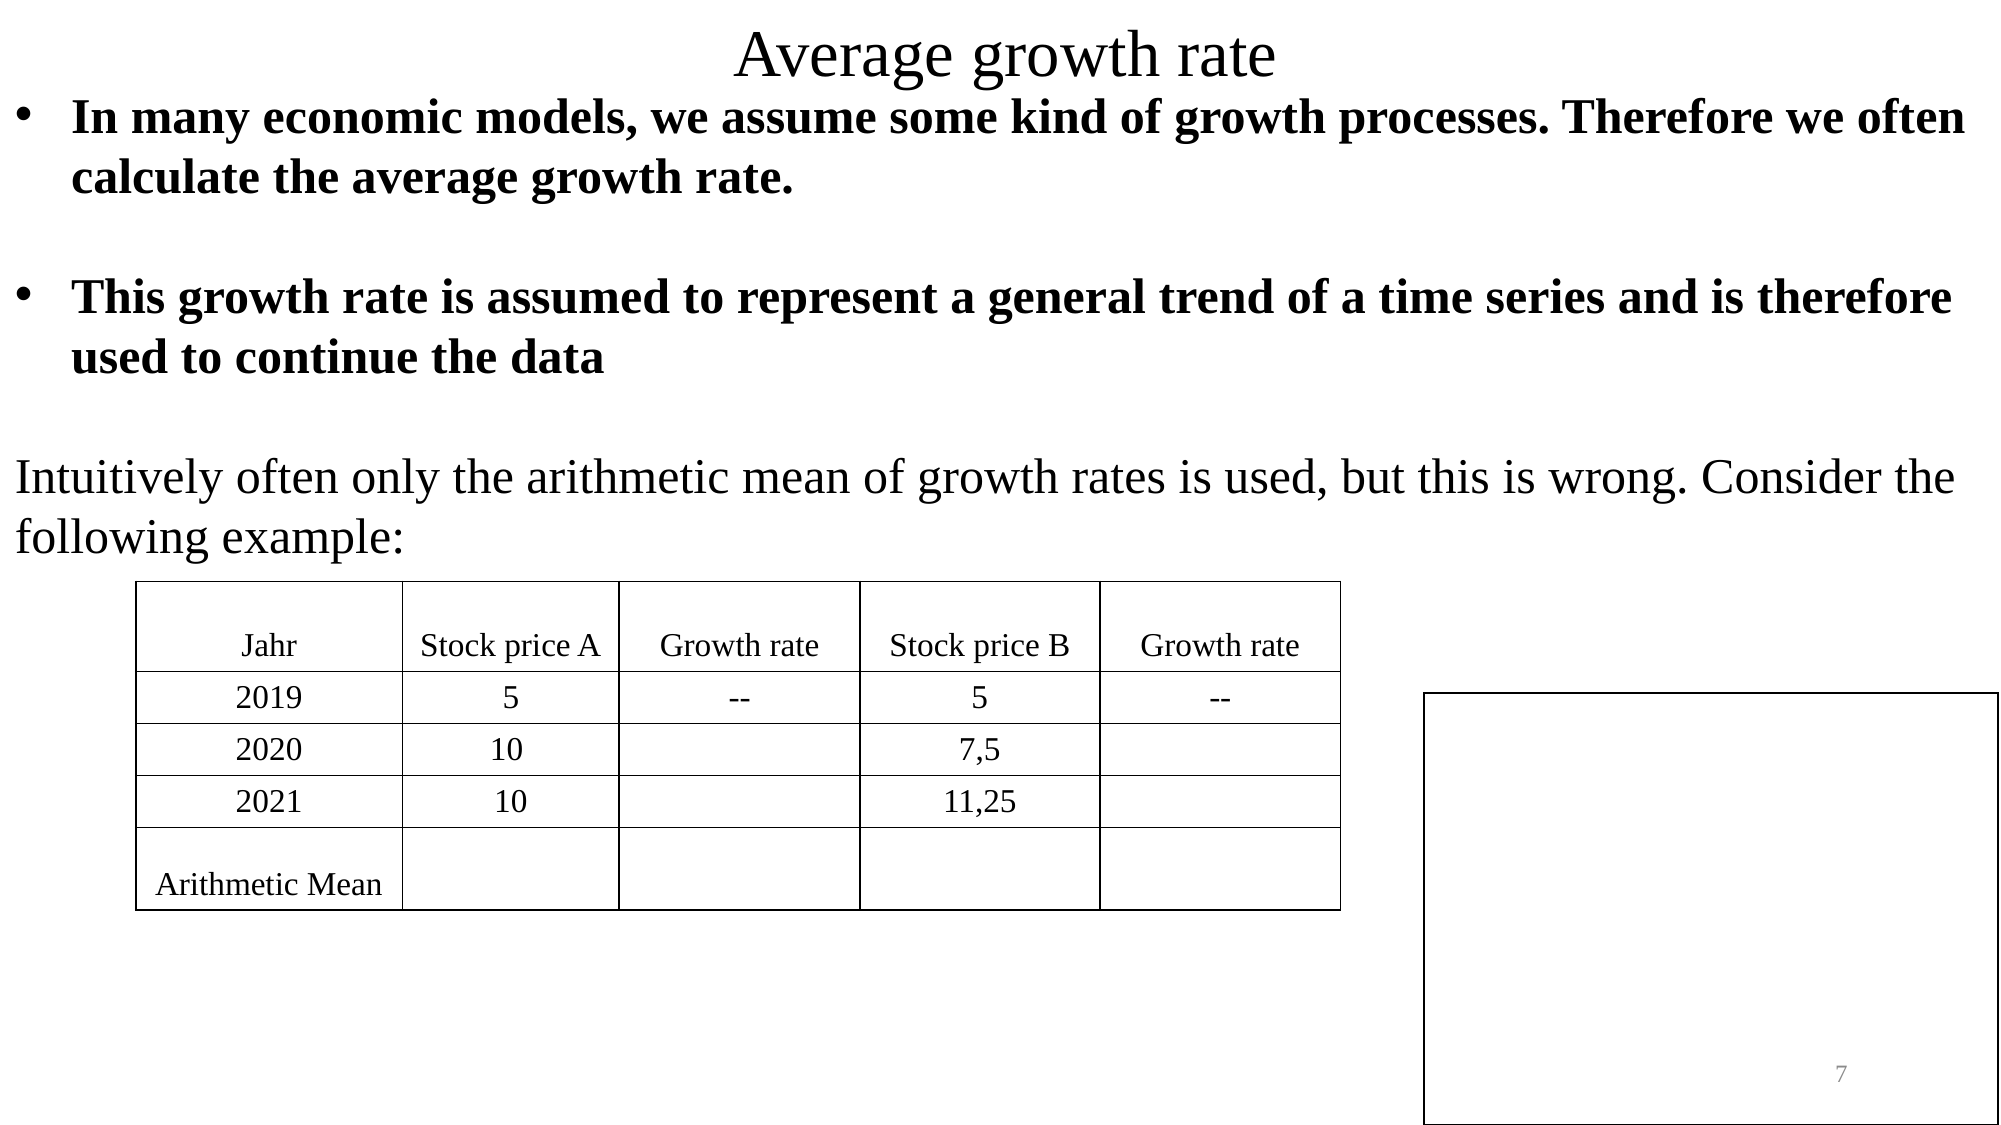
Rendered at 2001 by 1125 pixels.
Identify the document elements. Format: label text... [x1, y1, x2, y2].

table_cell 2019 [137, 672, 402, 723]
table_cell [403, 828, 618, 909]
table_cell 5 [861, 672, 1099, 723]
table_cell [861, 828, 1099, 909]
table_cell 10 [403, 724, 618, 775]
table_cell 11,25 [861, 776, 1099, 827]
table_cell Arithmetic Mean [137, 828, 402, 909]
table_header Stock price B [861, 582, 1099, 671]
table_cell [620, 828, 859, 909]
table_cell -- [620, 672, 859, 723]
table_cell 2020 [137, 724, 402, 775]
table_cell [1101, 724, 1340, 775]
text_box In many economic models, we assume some kind of growth processes. Therefore we often calculate the average growth rate. This growth rate is assumed to represent a general trend of a time series and is therefore used to continue the data Intuitively often only the arithmetic mean of growth rates is used, but this is wrong. Consider the following example: [0, 76, 2000, 582]
table_cell [1101, 828, 1340, 909]
text_box Average growth rate [279, 2, 1733, 76]
table_cell [1101, 776, 1340, 827]
slide_number 7 [1412, 1042, 1423, 1103]
table_cell 2021 [137, 776, 402, 827]
table_cell 5 [403, 672, 618, 723]
text_box c [1423, 692, 1999, 1125]
table_header Jahr [137, 582, 402, 671]
table_cell [620, 724, 859, 775]
table_cell 7,5 [861, 724, 1099, 775]
table_header Growth rate [620, 582, 859, 671]
table_cell -- [1101, 672, 1340, 723]
table_cell [620, 776, 859, 827]
table_header Growth rate [1101, 582, 1340, 671]
table_cell 10 [403, 776, 618, 827]
table_header Stock price A [403, 582, 618, 671]
